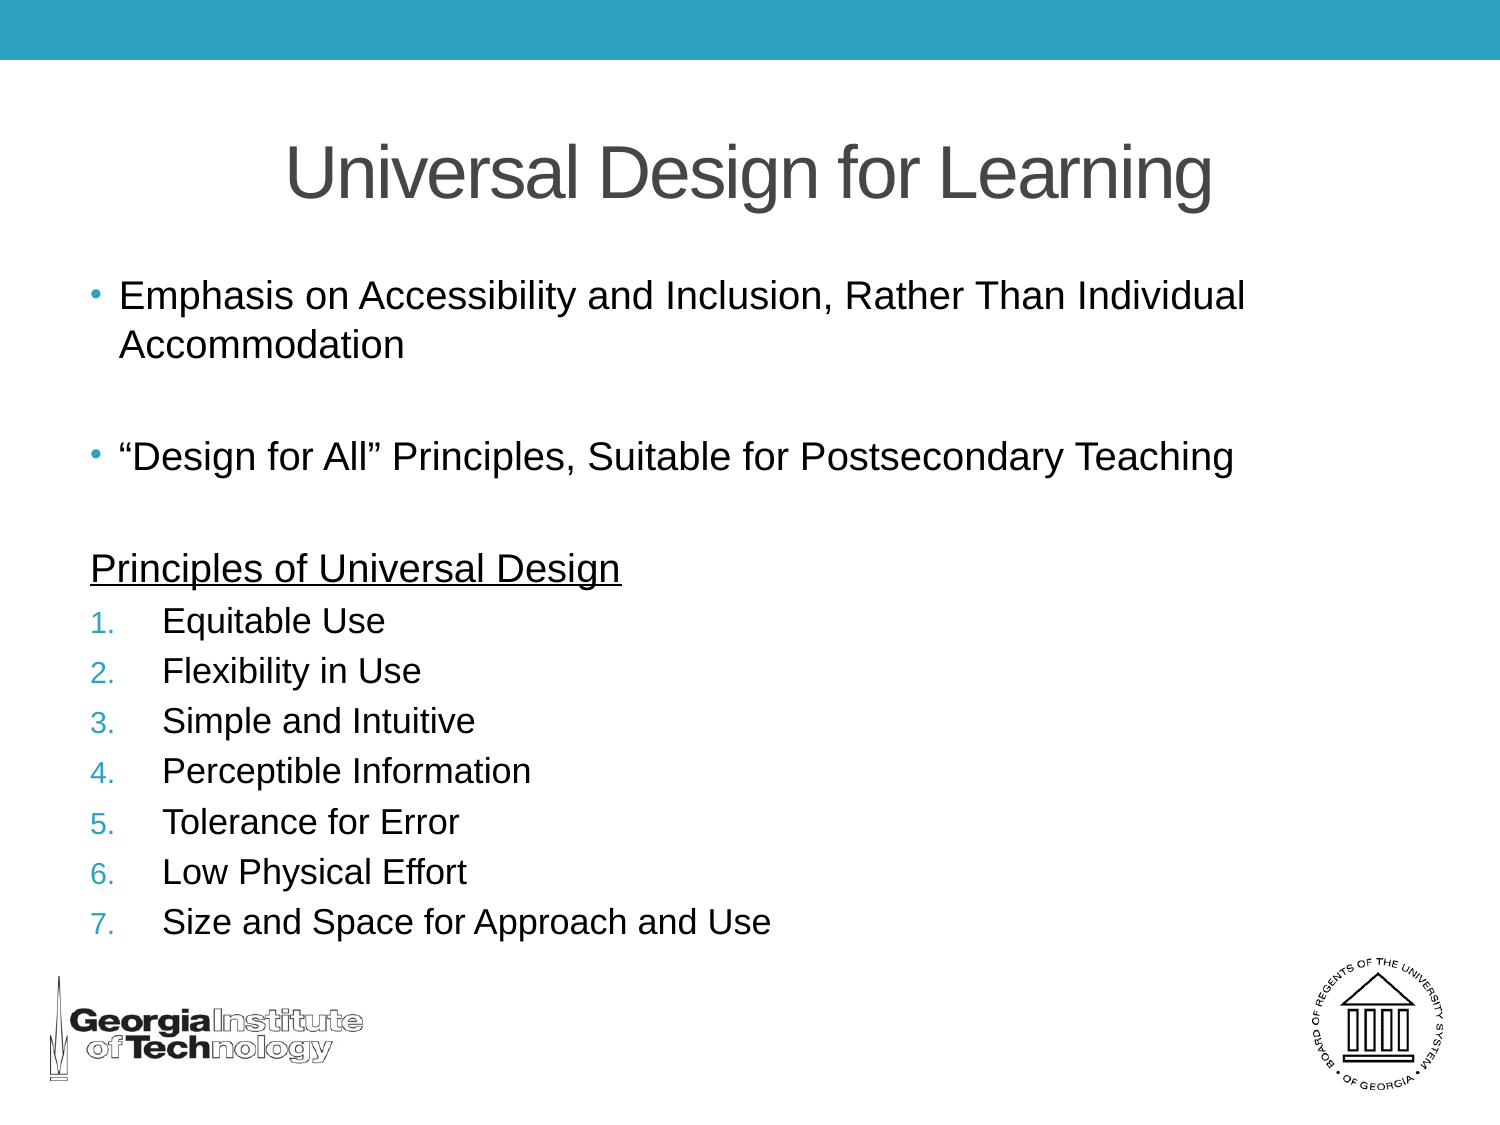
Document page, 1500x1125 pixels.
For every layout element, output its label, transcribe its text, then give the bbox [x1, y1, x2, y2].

list Emphasis on Accessibility and Inclusion, Rather Than Individual Accommodation “Design for All” Principles, Suitable for Postsecondary Teaching Principles of Universal Design Equitable Use Flexibility in Use Simple and Intuitive Perceptible Information Tolerance for Error Low Physical Effort Size and Space for Approach and Use [75, 262, 1425, 950]
picture [49, 975, 363, 1081]
picture [1312, 958, 1443, 1090]
title Universal Design for Learning [75, 87, 1425, 250]
